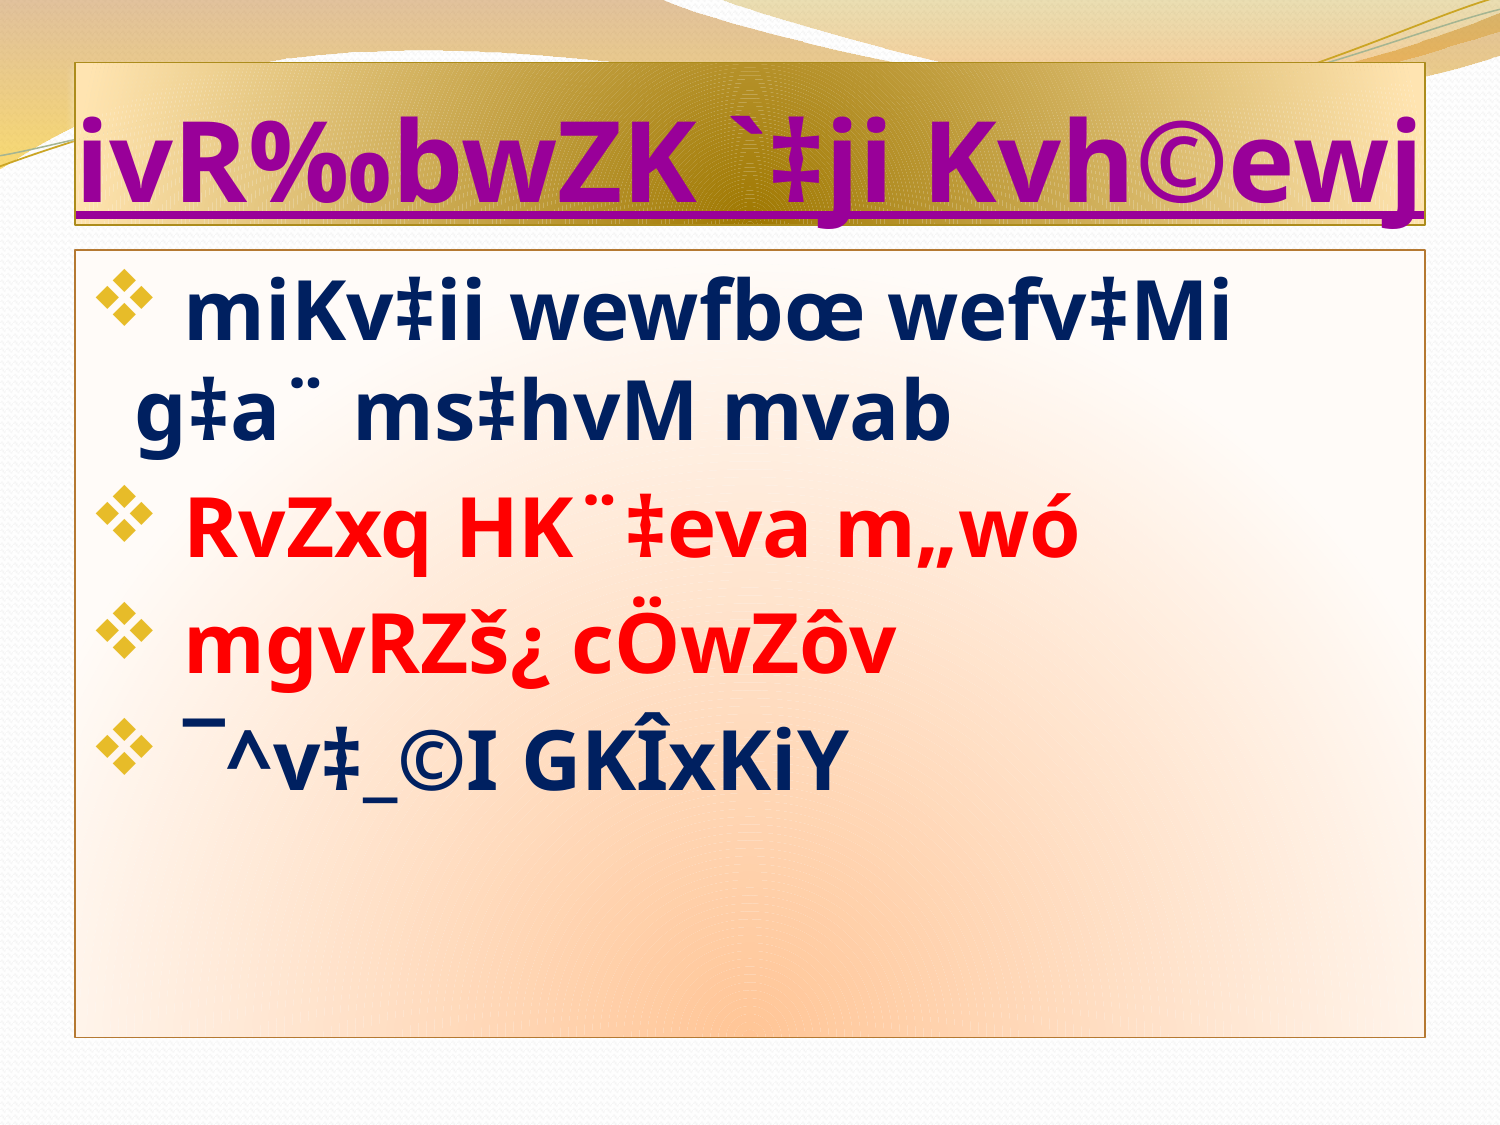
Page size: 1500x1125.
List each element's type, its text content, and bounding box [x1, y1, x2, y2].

list miKv‡ii wewfbœ wefv‡Mi g‡a¨ ms‡hvM mvab RvZxq HK¨‡eva m„wó mgvRZš¿ cÖwZôv ¯^v‡_©I GKÎxKiY [74, 249, 1426, 1038]
title ivR‰bwZK `‡ji Kvh©ewj [74, 62, 1426, 226]
